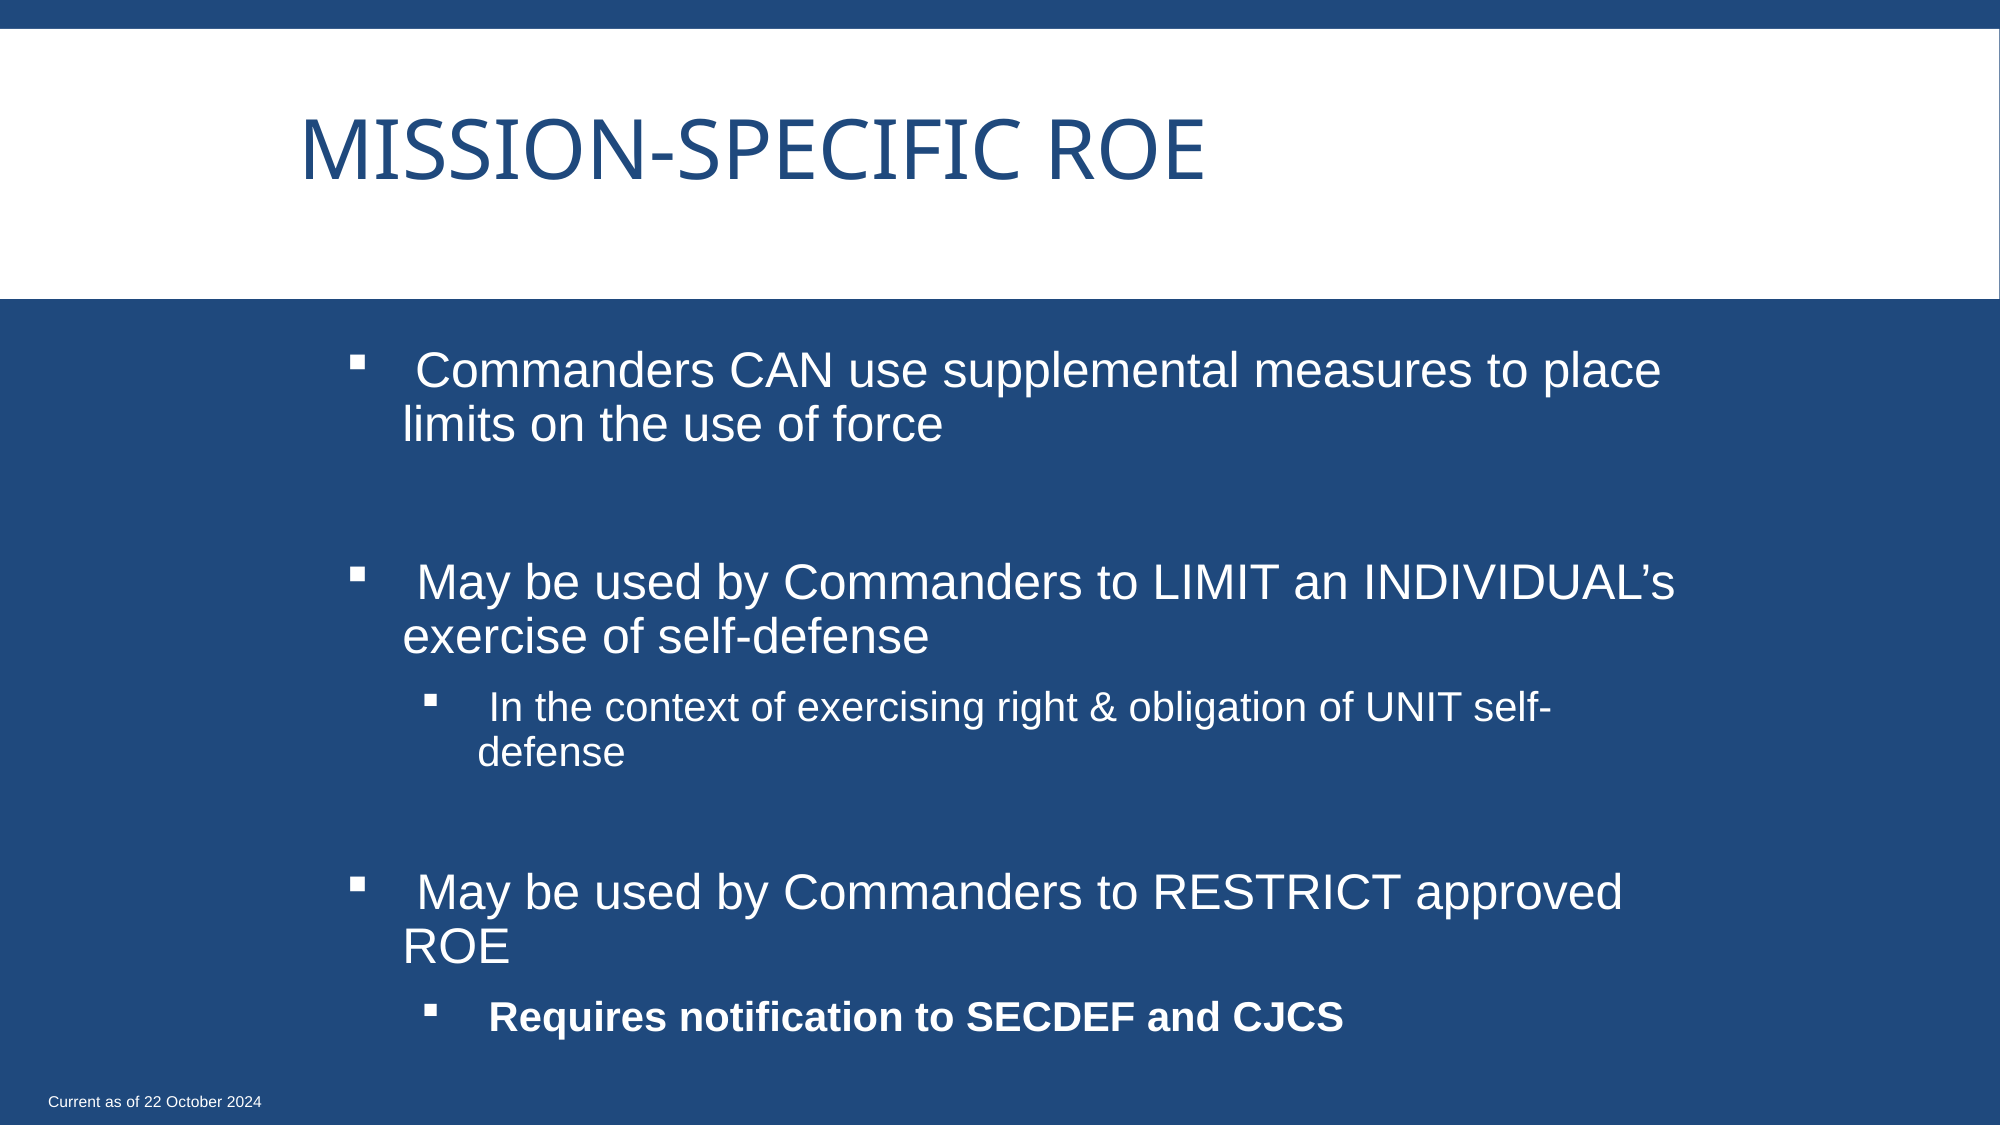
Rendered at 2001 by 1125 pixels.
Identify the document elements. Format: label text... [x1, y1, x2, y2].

text_box Commanders CAN use supplemental measures to place limits on the use of force May be used by Commanders to LIMIT an INDIVIDUAL’s exercise of self-defense In the context of exercising right & obligation of UNIT self-defense May be used by Commanders to RESTRICT approved ROE Requires notification to SECDEF and CJCS [331, 337, 1707, 1048]
text_box [287, 219, 1663, 512]
title Mission-Specific ROE [283, 92, 1497, 217]
